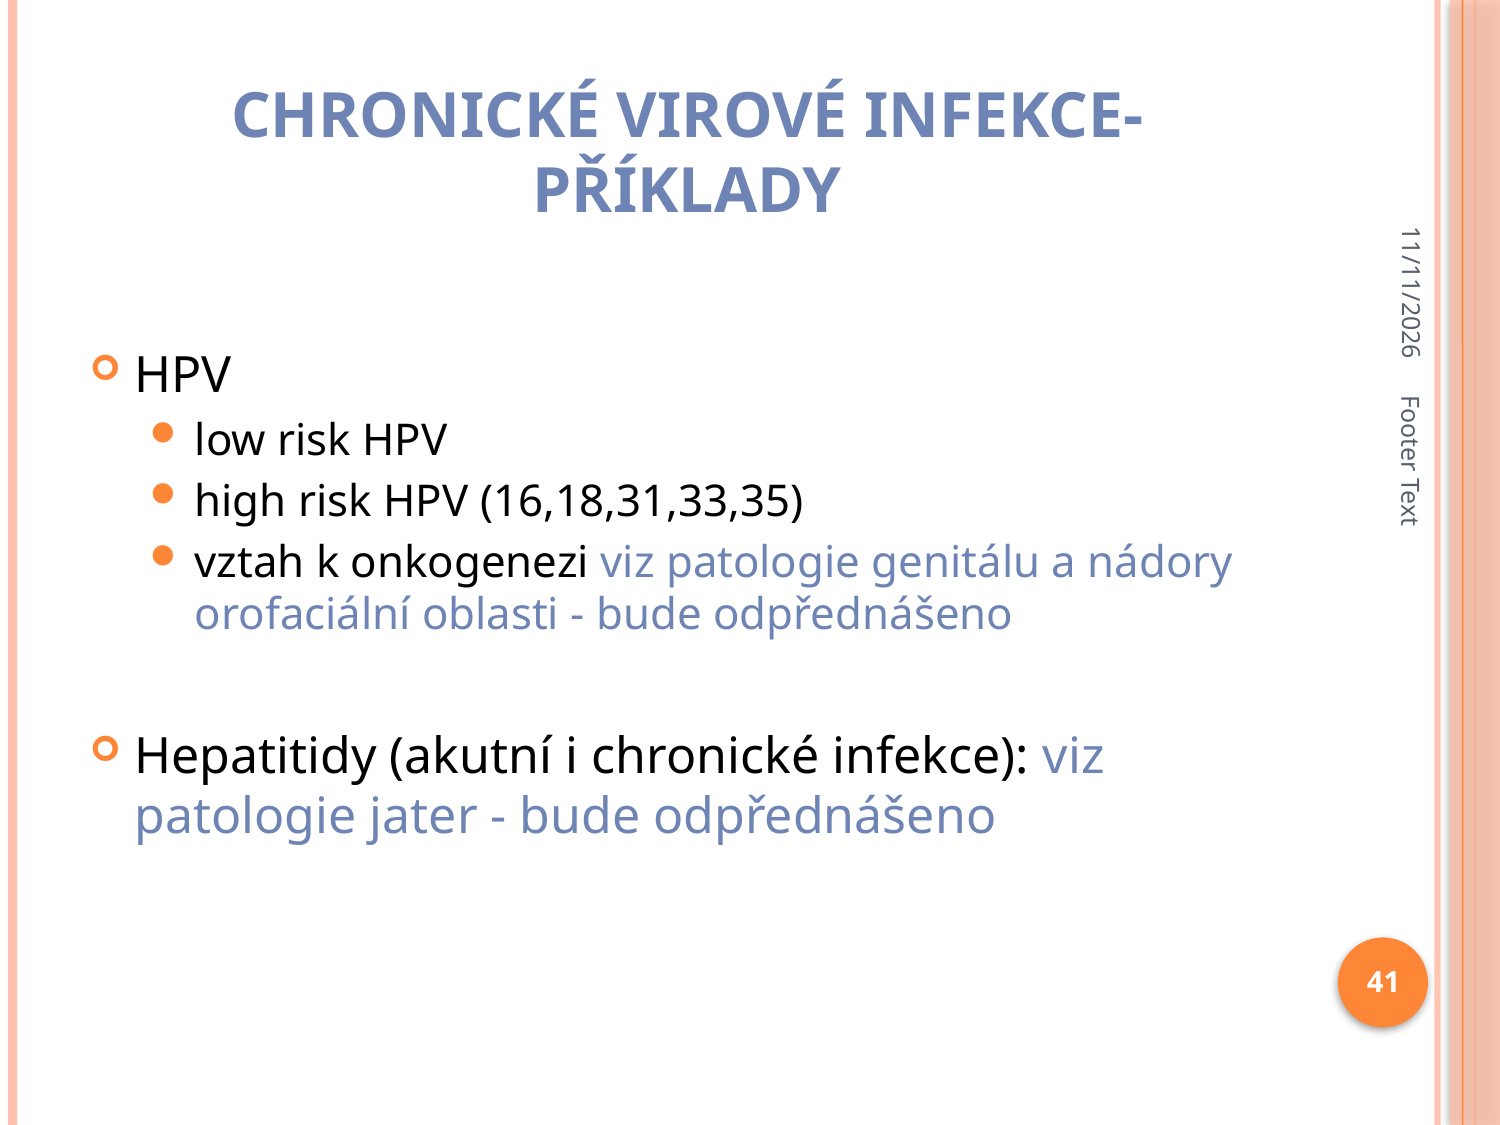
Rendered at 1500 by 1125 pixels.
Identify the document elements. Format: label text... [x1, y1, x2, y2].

footer Footer Text [1379, 380, 1440, 906]
slide_number 41 [1333, 940, 1434, 1027]
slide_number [1378, 43, 1442, 374]
list HPV low risk HPV high risk HPV (16,18,31,33,35) vztah k onkogenezi viz patologie genitálu a nádory orofaciální oblasti - bude odpřednášeno Hepatitidy (akutní i chronické infekce): viz patologie jater - bude odpřednášeno [75, 262, 1300, 1062]
title Chronické virové infekce- příklady [75, 45, 1300, 233]
